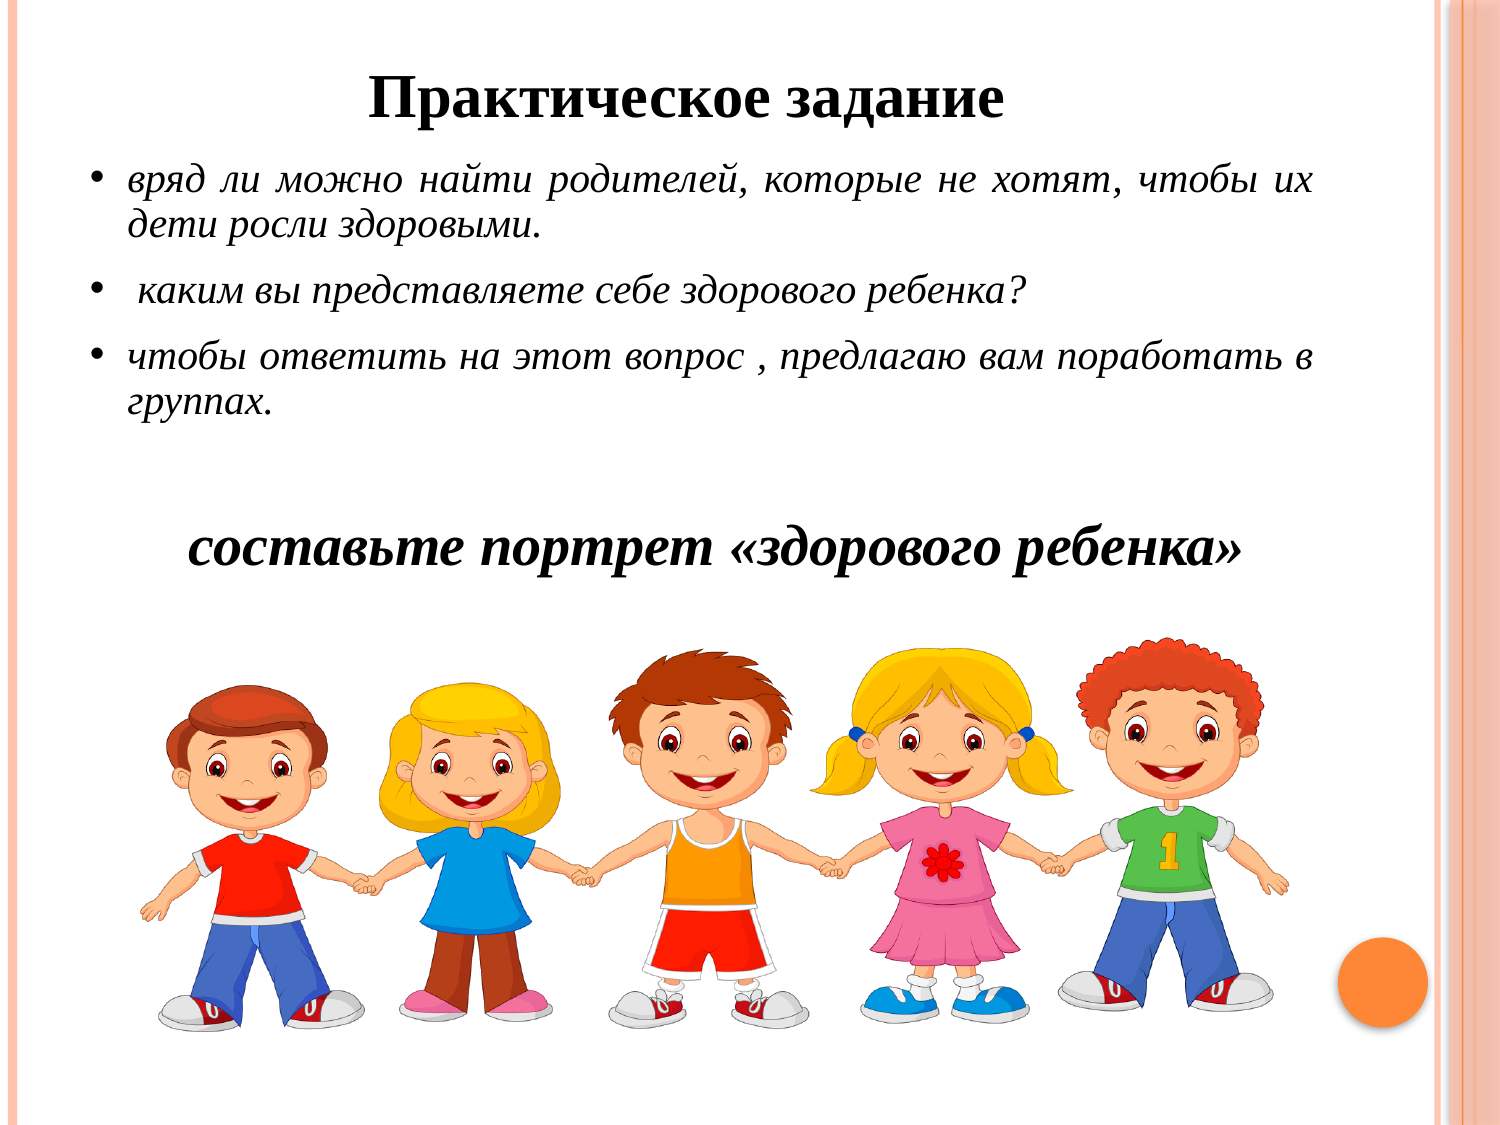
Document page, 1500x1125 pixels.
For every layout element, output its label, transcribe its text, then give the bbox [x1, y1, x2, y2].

list вряд ли можно найти родителей, которые не хотят, чтобы их дети росли здоровыми. каким вы представляете себе здорового ребенка? чтобы ответить на этот вопрос , предлагаю вам поработать в группах. составьте портрет «здорового ребенка» [75, 149, 1329, 1062]
title Практическое задание [75, 45, 1300, 138]
picture [135, 632, 1294, 1036]
